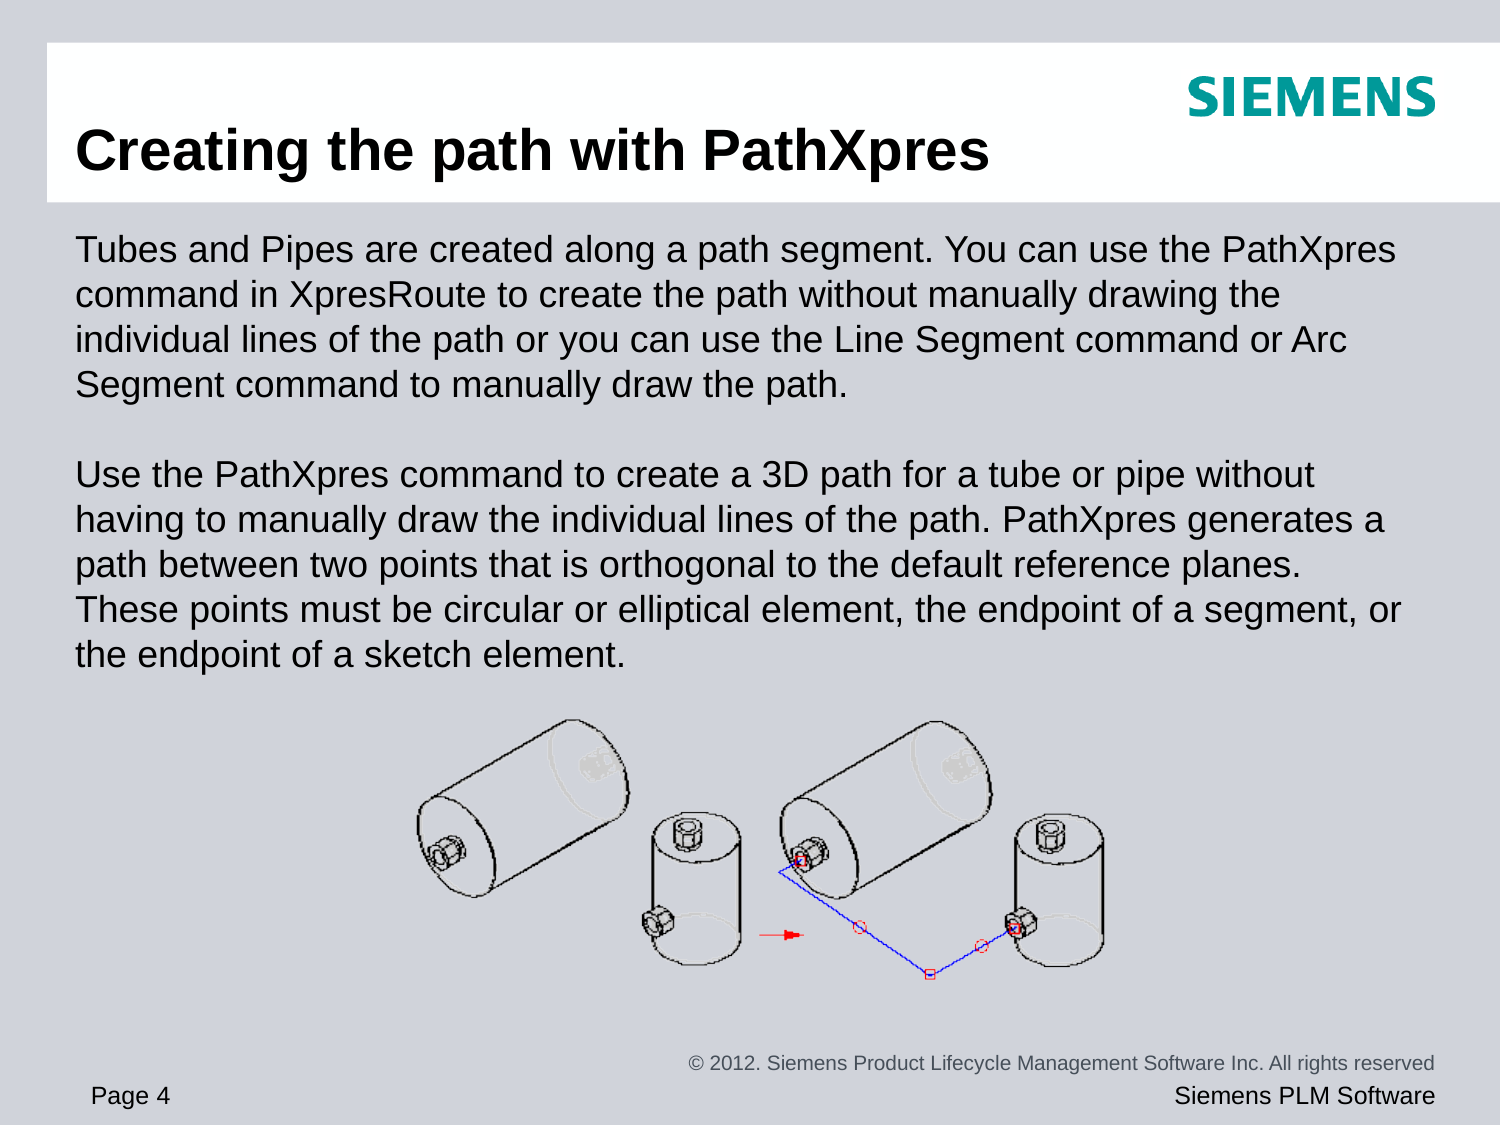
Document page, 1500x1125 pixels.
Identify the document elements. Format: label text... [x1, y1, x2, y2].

picture [1181, 69, 1444, 123]
picture [387, 699, 1134, 999]
list Tubes and Pipes are created along a path segment. You can use the PathXpres command in XpresRoute to create the path without manually drawing the individual lines of the path or you can use the Line Segment command or Arc Segment command to manually draw the path. Use the PathXpres command to create a 3D path for a tube or pipe without having to manually draw the individual lines of the path. PathXpres generates a path between two points that is orthogonal to the default reference planes. These points must be circular or elliptical element, the endpoint of a segment, or the endpoint of a sketch element. [74, 224, 1413, 1038]
title Creating the path with PathXpres [74, 49, 1095, 183]
